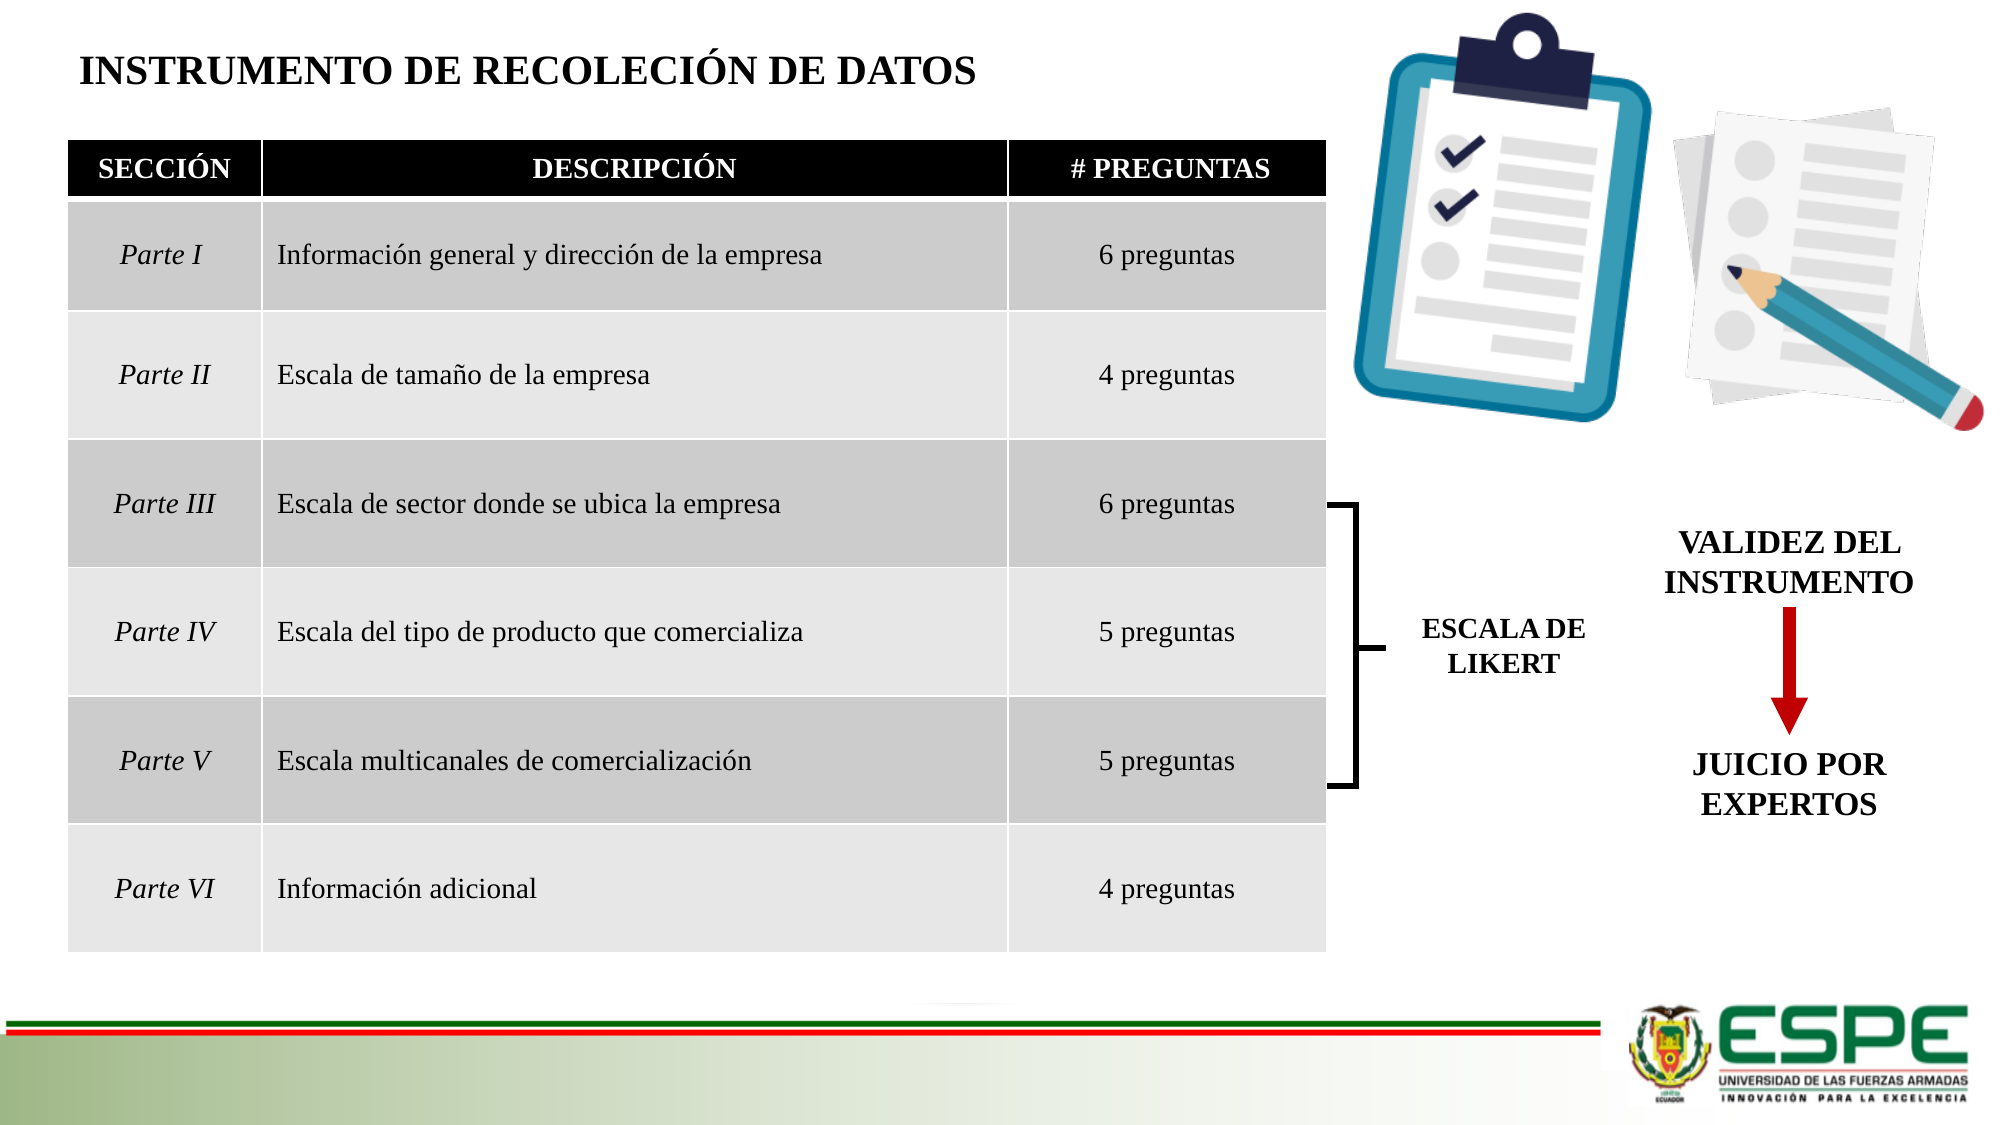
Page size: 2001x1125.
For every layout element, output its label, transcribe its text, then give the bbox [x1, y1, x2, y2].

table_cell 6 preguntas [1009, 202, 1326, 310]
table_cell Escala multicanales de comercialización [263, 697, 1007, 823]
table_cell Información adicional [263, 825, 1007, 952]
table_cell Parte VI [68, 825, 261, 952]
table_cell Escala del tipo de producto que comercializa [263, 568, 1007, 695]
table_cell Parte I [68, 202, 261, 310]
table_header DESCRIPCIÓN [263, 140, 1007, 196]
text_box ESCALA DE LIKERT [1385, 602, 1622, 687]
text_box INSTRUMENTO DE RECOLECIÓN DE DATOS [35, 35, 1021, 101]
picture [1347, 3, 2000, 441]
table_header # PREGUNTAS [1009, 140, 1326, 196]
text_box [1622, 512, 1957, 831]
table_cell Parte II [68, 312, 261, 438]
table_cell 4 preguntas [1009, 312, 1326, 438]
table_header SECCIÓN [68, 140, 261, 196]
picture [0, 998, 1983, 1125]
table_cell Parte V [68, 697, 261, 823]
table_cell Información general y dirección de la empresa [263, 202, 1007, 310]
table_cell Escala de tamaño de la empresa [263, 312, 1007, 438]
table_cell Parte III [68, 440, 261, 567]
text_box [1326, 504, 1385, 786]
table_cell 5 preguntas [1009, 568, 1326, 695]
table_cell Escala de sector donde se ubica la empresa [263, 440, 1007, 567]
table_cell 5 preguntas [1009, 697, 1326, 823]
table_cell 6 preguntas [1009, 440, 1326, 567]
table_cell Parte IV [68, 568, 261, 695]
table_cell 4 preguntas [1009, 825, 1326, 952]
